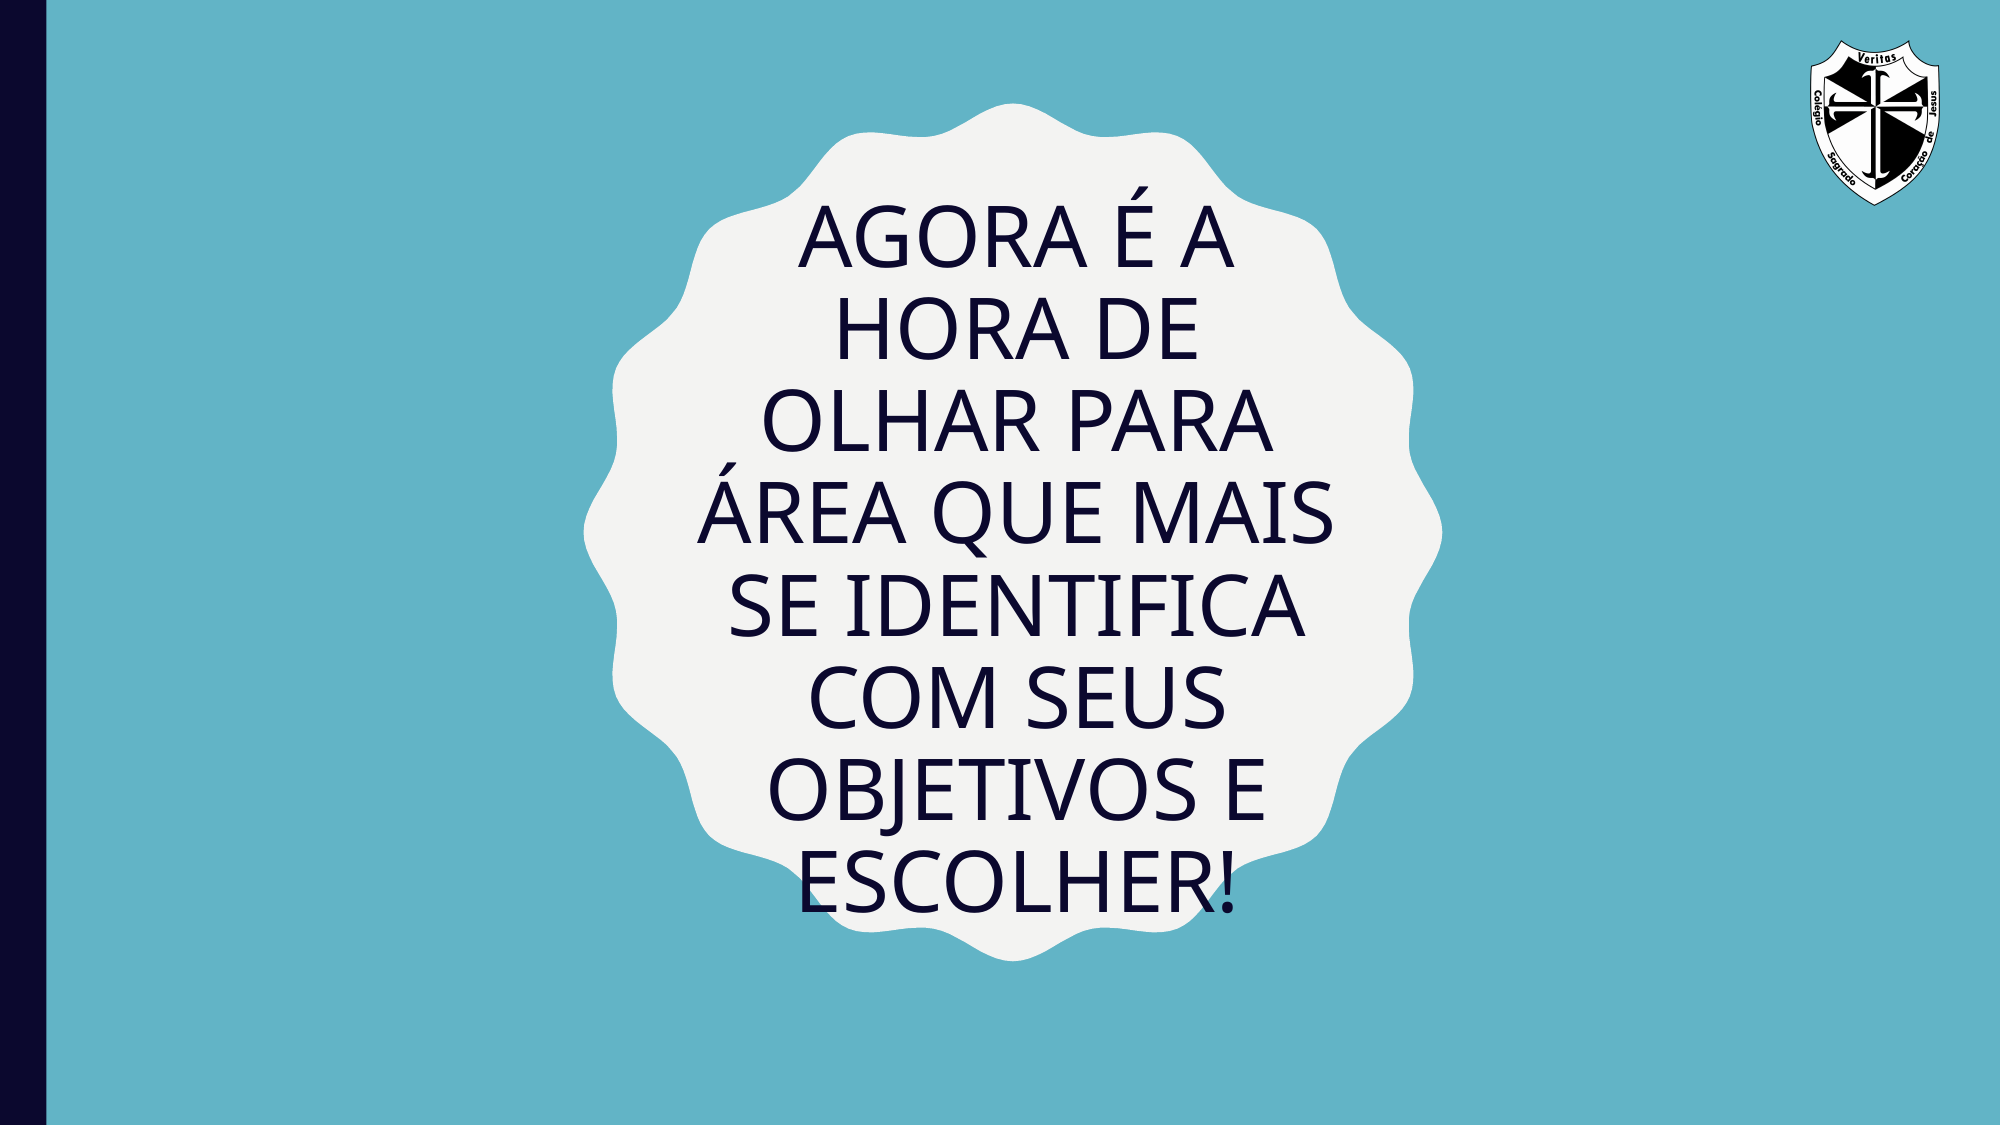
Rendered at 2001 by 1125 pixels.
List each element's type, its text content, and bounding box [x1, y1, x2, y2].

picture [1766, 24, 1984, 213]
title AGORA É A HORA DE OLHAR PARA ÁREA QUE MAIS SE IDENTIFICA COM SEUS OBJETIVOS E ESCOLHER! [677, 202, 1357, 923]
